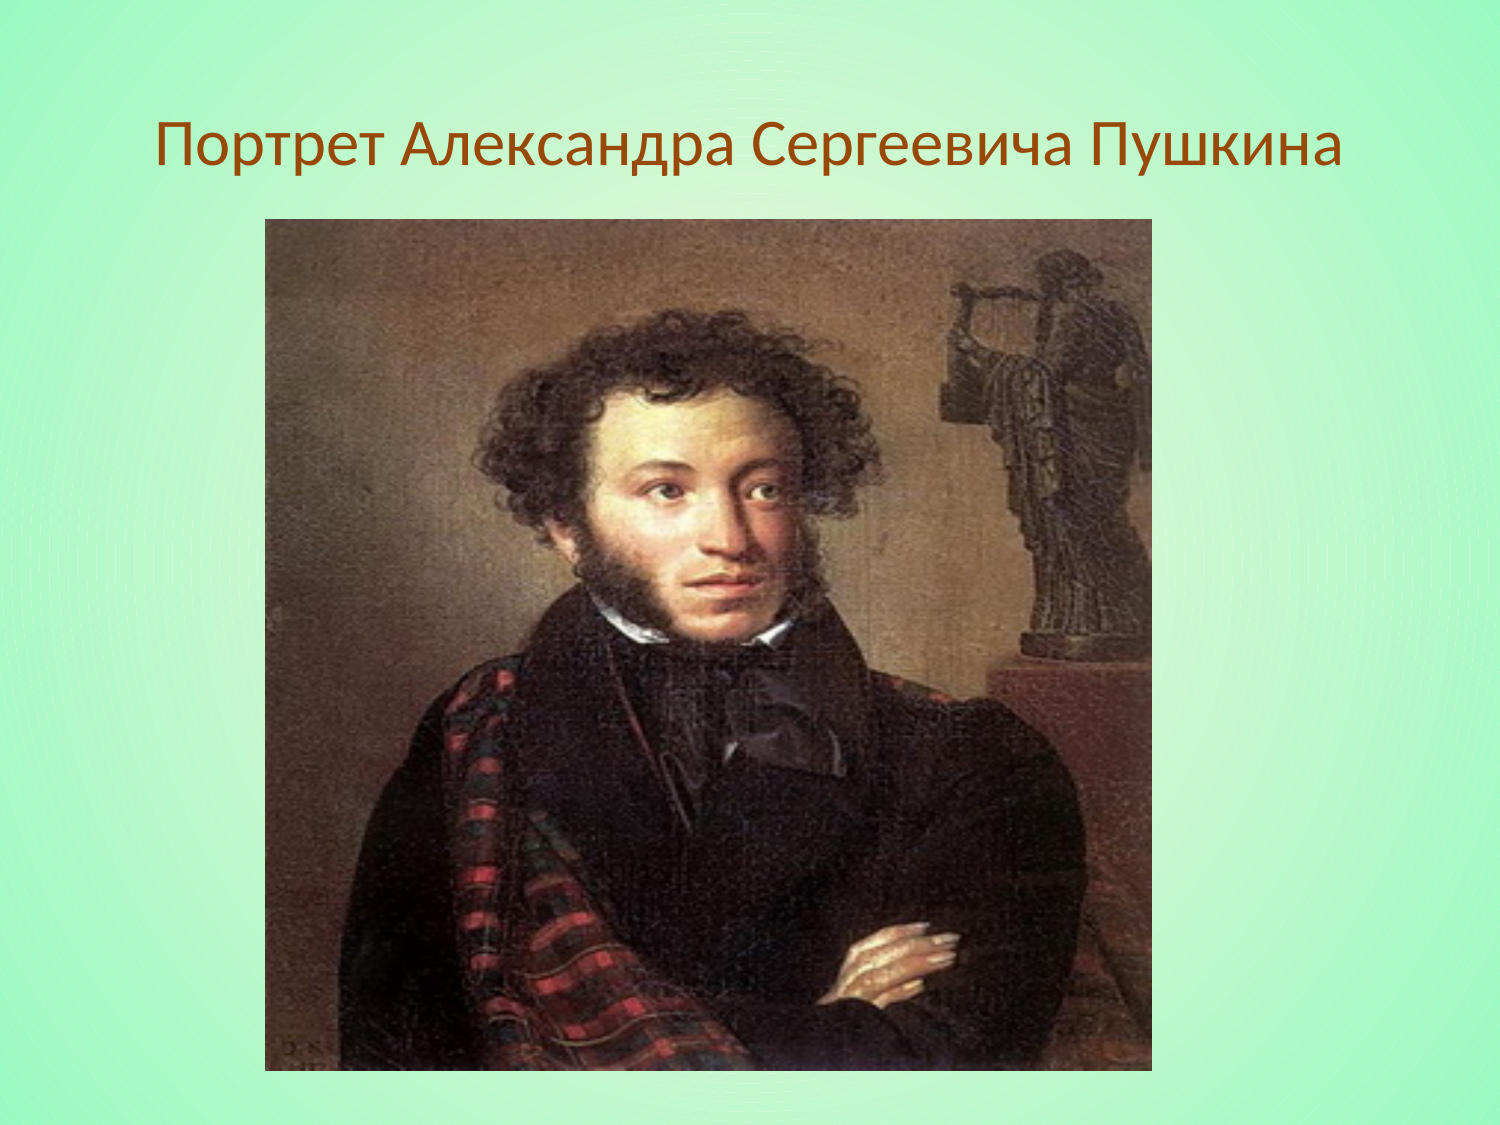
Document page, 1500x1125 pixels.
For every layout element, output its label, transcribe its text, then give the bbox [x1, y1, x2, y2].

title Портрет Александра Сергеевича Пушкина [75, 45, 1425, 233]
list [265, 219, 1152, 1071]
